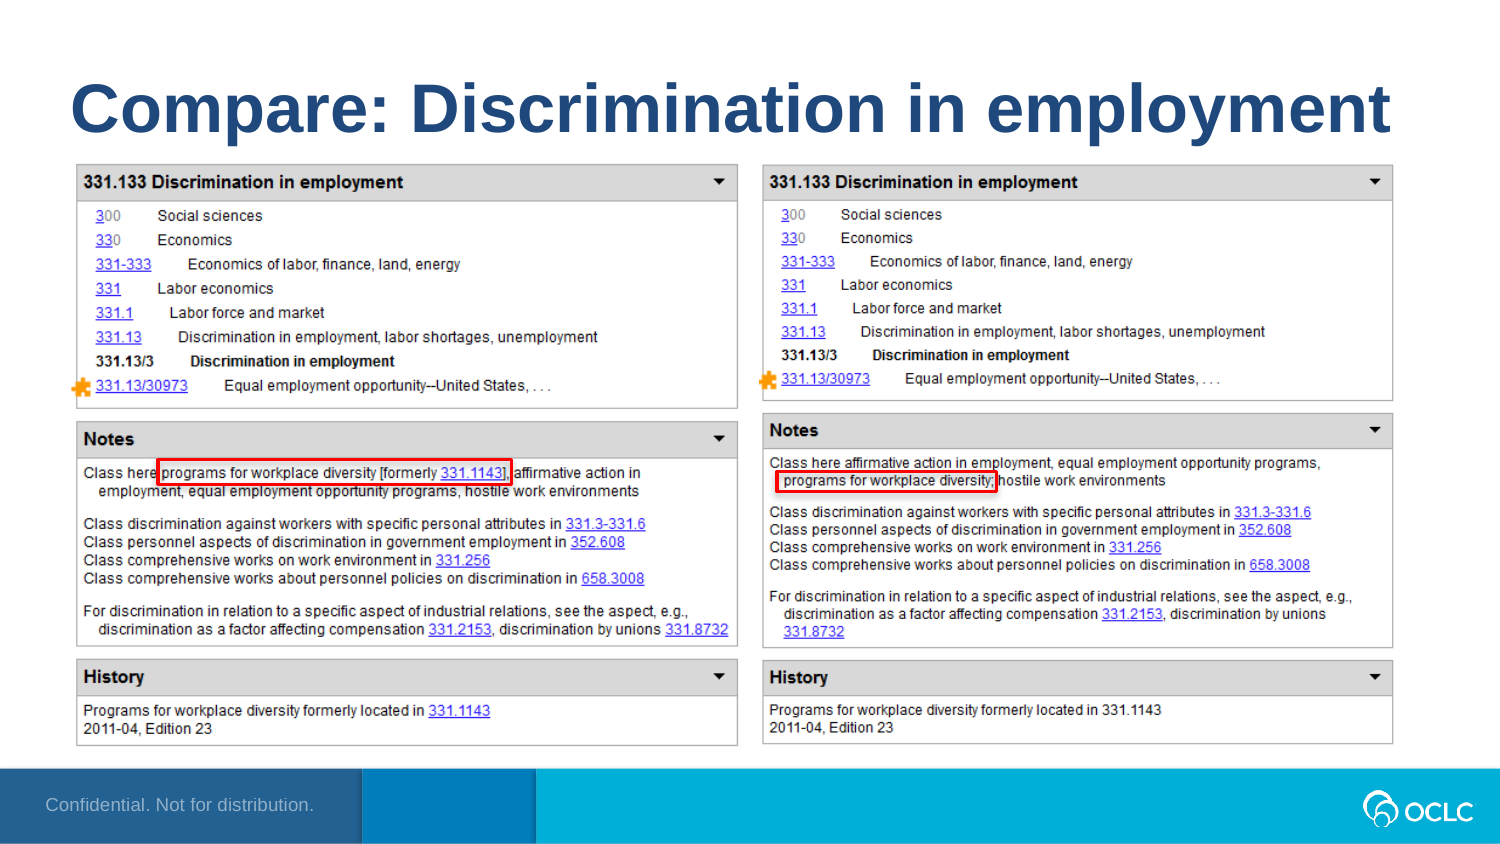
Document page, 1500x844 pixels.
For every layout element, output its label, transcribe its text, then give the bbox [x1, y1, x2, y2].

list Compare: Discrimination in employment [55, 56, 1441, 169]
picture [758, 160, 1398, 749]
picture [69, 158, 743, 751]
